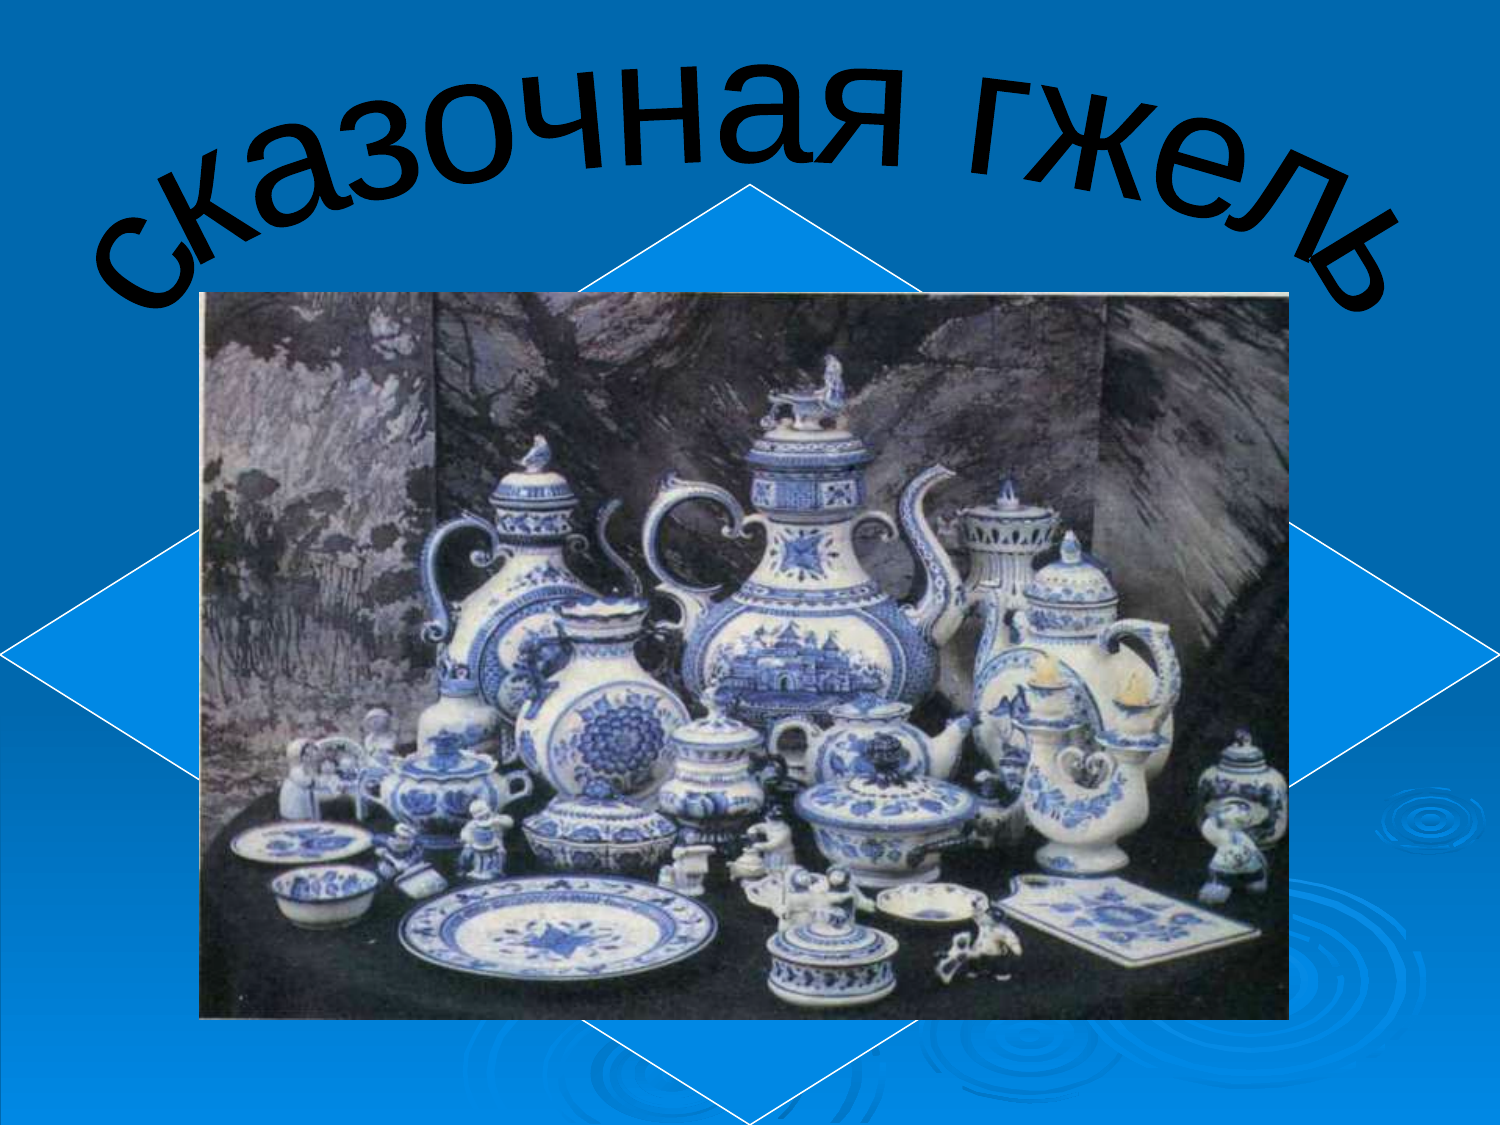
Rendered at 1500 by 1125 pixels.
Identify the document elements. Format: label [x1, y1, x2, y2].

text_box [1294, 525, 1500, 784]
text_box [595, 1028, 905, 1125]
text_box [580, 184, 920, 291]
text_box [0, 533, 193, 776]
picture [198, 292, 1290, 1020]
